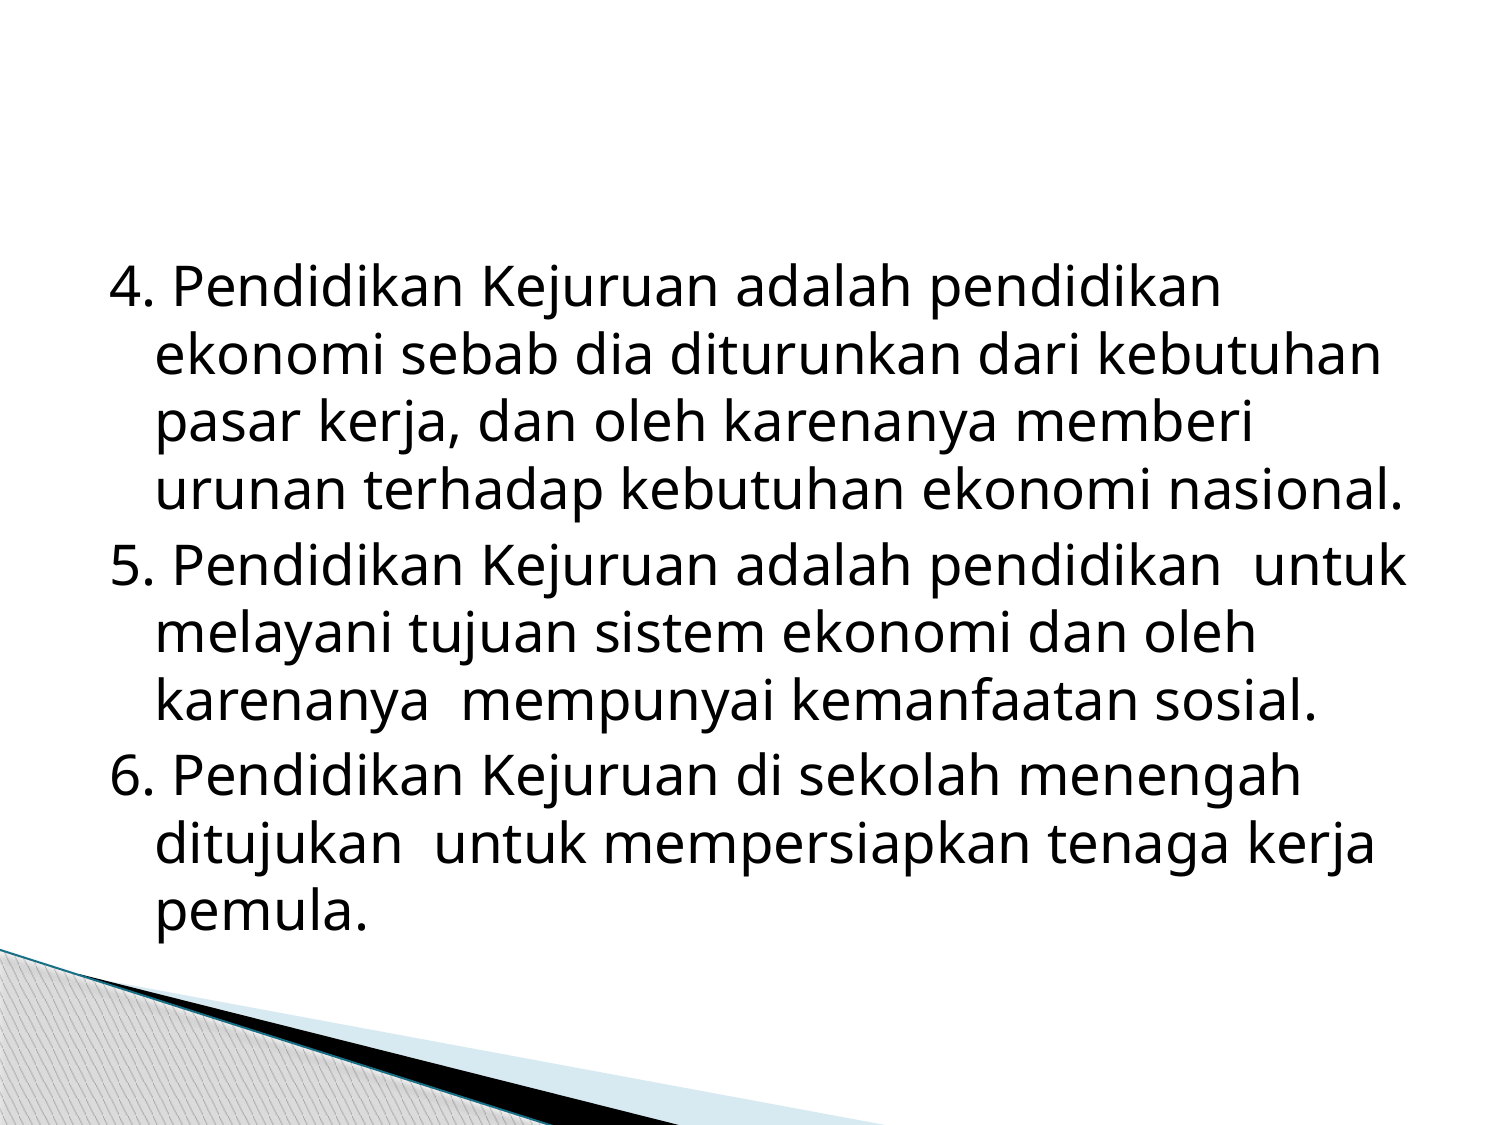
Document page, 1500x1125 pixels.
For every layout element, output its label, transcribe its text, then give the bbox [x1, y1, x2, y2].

list 4. Pendidikan Kejuruan adalah pendidikan ekonomi sebab dia diturunkan dari kebutuhan pasar kerja, dan oleh karenanya memberi urunan terhadap kebutuhan ekonomi nasional. 5. Pendidikan Kejuruan adalah pendidikan untuk melayani tujuan sistem ekonomi dan oleh karenanya mempunyai kemanfaatan sosial. 6. Pendidikan Kejuruan di sekolah menengah ditujukan untuk mempersiapkan tenaga kerja pemula. [75, 243, 1425, 986]
